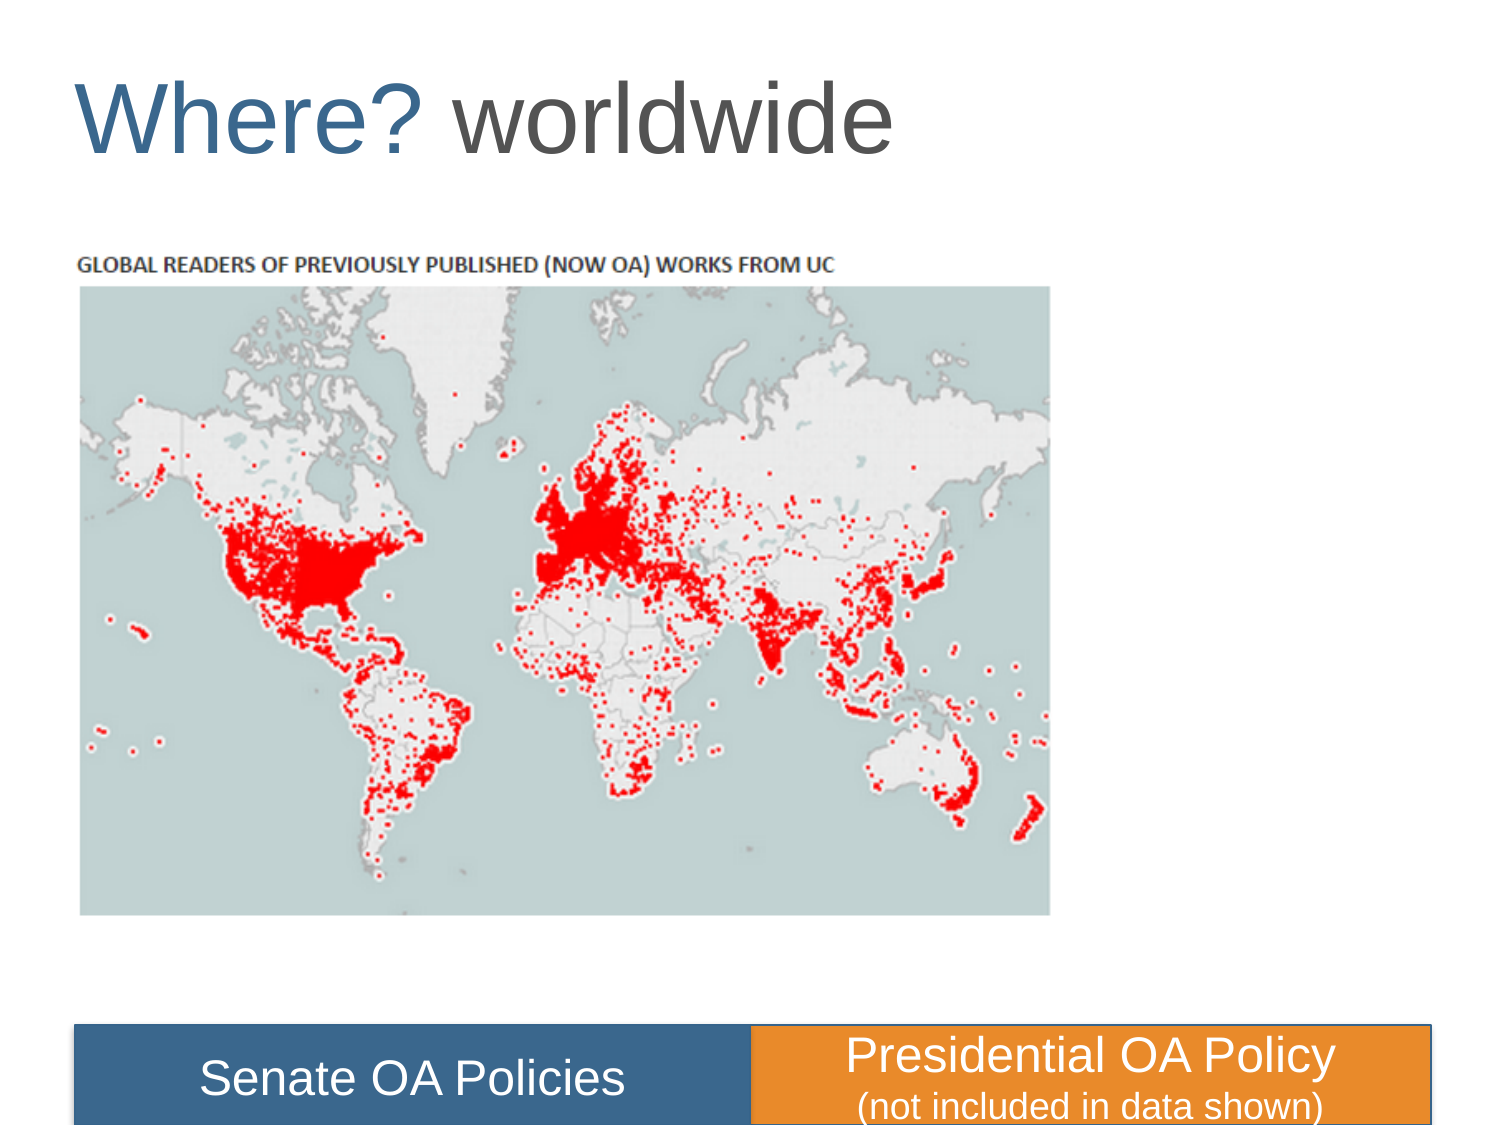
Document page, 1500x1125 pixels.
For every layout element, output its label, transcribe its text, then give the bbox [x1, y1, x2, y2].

text_box Presidential OA Policy (not included in data shown) [751, 1024, 1432, 1125]
picture [72, 247, 1059, 921]
text_box Senate OA Policies [74, 1024, 751, 1125]
text_box Where? worldwide [74, 75, 1432, 174]
